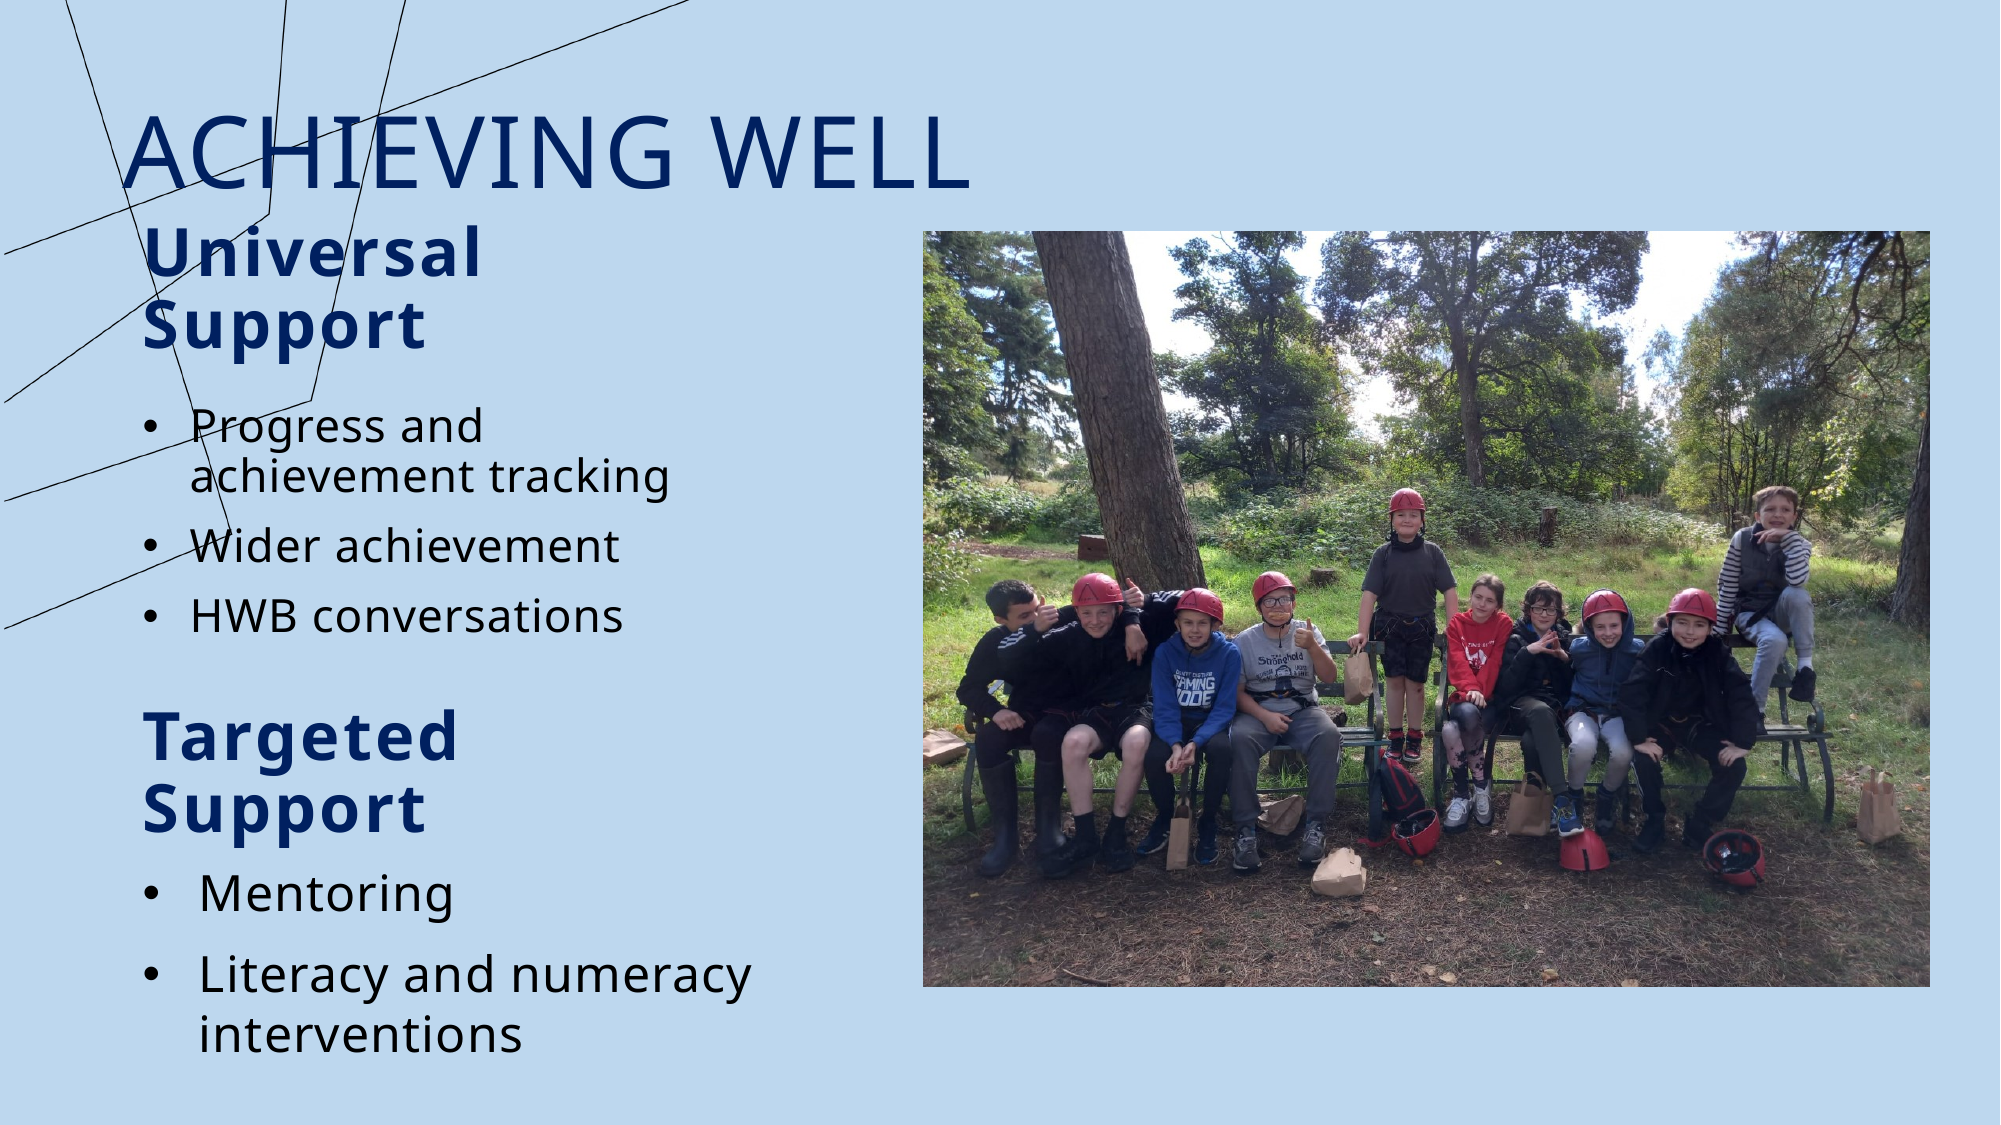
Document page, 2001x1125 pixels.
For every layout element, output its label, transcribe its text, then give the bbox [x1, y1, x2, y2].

picture [4, 0, 721, 642]
list Universal Support [127, 235, 772, 371]
title achieving well [107, 47, 1489, 265]
picture [923, 231, 1930, 987]
list Progress and achievement tracking Wider achievement HWB conversations [127, 395, 772, 719]
text_box Mentoring Literacy and numeracy interventions [127, 854, 772, 1092]
text_box Targeted Support [127, 719, 772, 854]
